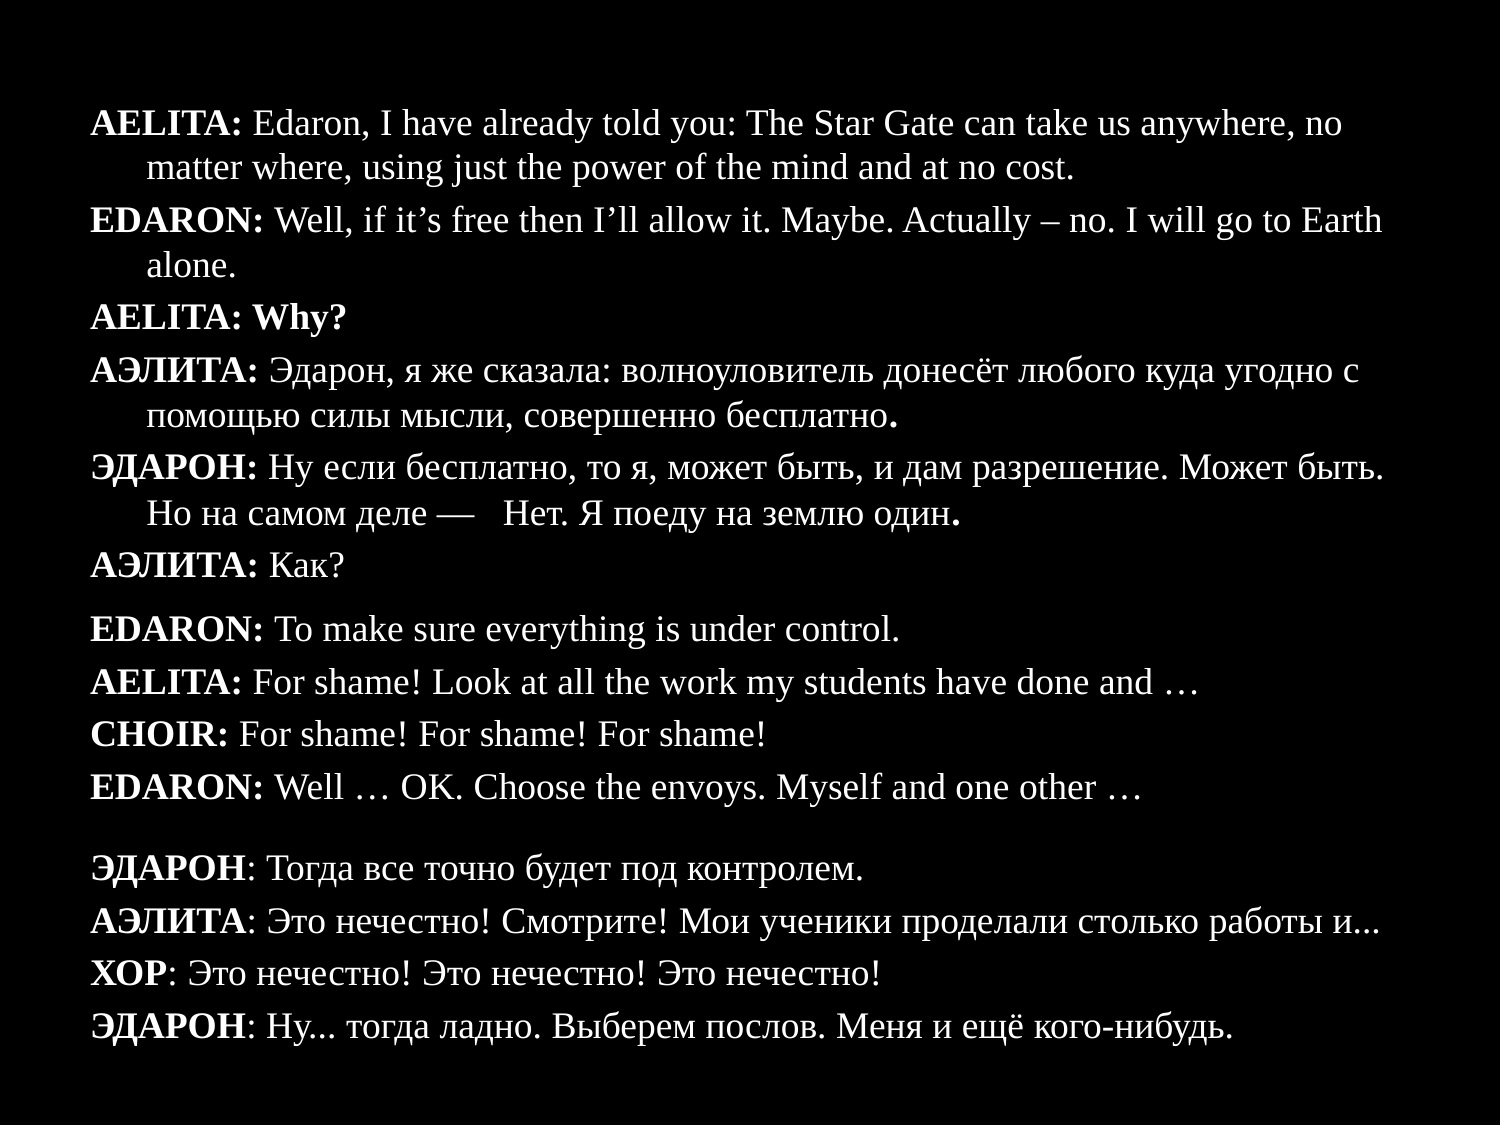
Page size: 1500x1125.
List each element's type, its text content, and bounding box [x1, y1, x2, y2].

list AELITA: Edaron, I have already told you: The Star Gate can take us anywhere, no matter where, using just the power of the mind and at no cost. EDARON: Well, if it’s free then I’ll allow it. Maybe. Actually – no. I will go to Earth alone. AELITA: Why? АЭЛИТА: Эдарон, я же сказала: волноуловитель донесёт любого куда угодно с помощью силы мысли, совершенно бесплатно. ЭДАРОН: Ну если бесплатно, то я, может быть, и дам разрешение. Может быть. Но на самом деле — Нет. Я поеду на землю один. АЭЛИТА: Как? EDARON: To make sure everything is under control. AELITA: For shame! Look at all the work my students have done and … CHOIR: For shame! For shame! For shame! EDARON: Well … OK. Choose the envoys. Myself and one other … ЭДАРОН: Тогда все точно будет под контролем. АЭЛИТА: Это нечестно! Смотрите! Мои ученики проделали столько работы и... ХОР: Это нечестно! Это нечестно! Это нечестно! ЭДАРОН: Ну... тогда ладно. Выберем послов. Меня и ещё кого-нибудь. [75, 90, 1425, 1071]
